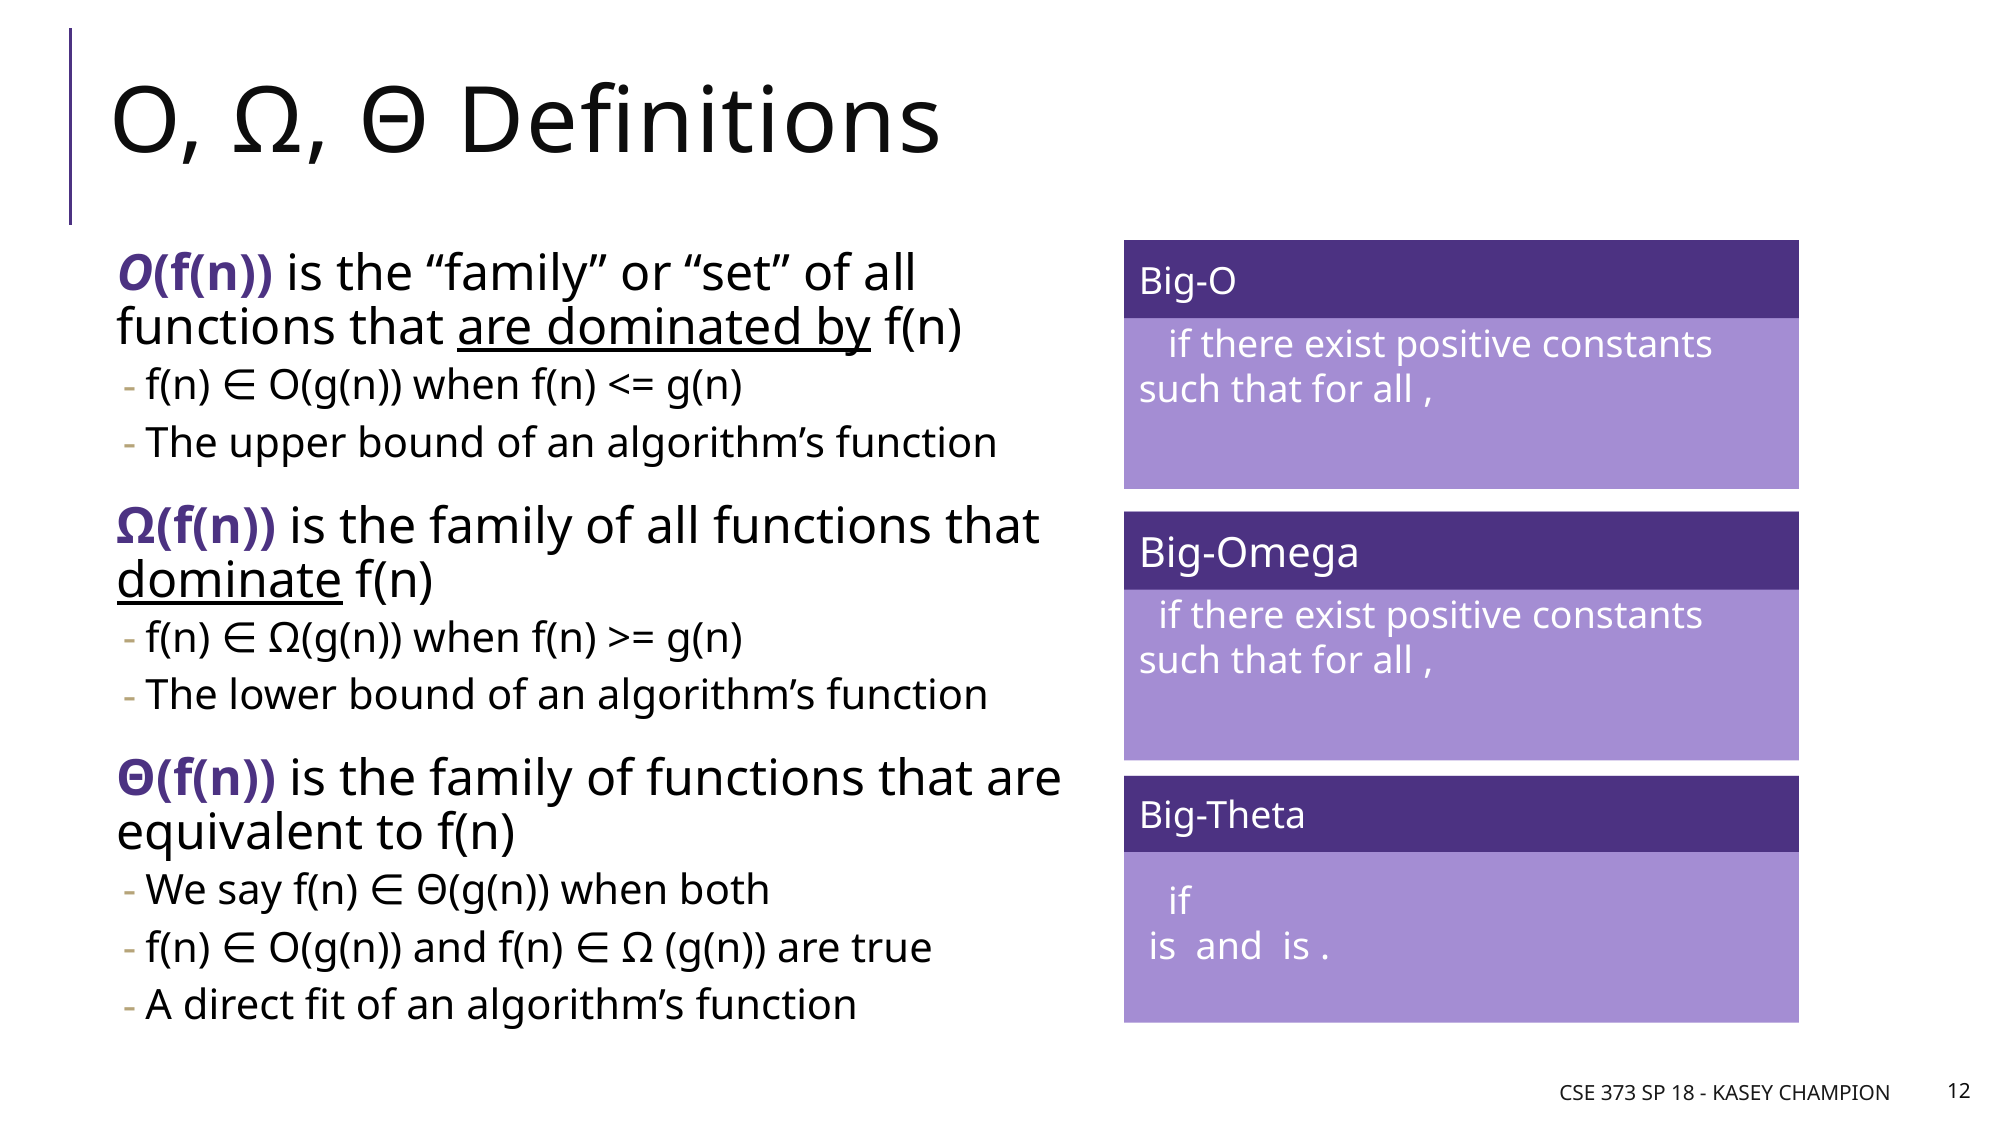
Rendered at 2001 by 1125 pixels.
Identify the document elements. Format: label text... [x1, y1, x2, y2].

slide_number 12 [1916, 1069, 1986, 1115]
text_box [1123, 511, 1800, 761]
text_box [1123, 775, 1800, 1023]
footer CSE 373 SP 18 - Kasey Champion [937, 1069, 1906, 1115]
list O(f(n)) is the “family” or “set” of all functions that are dominated by f(n) f(n) ∈ O(g(n)) when f(n) <= g(n) The upper bound of an algorithm’s function Ω(f(n)) is the family of all functions that dominate f(n) f(n) ∈ Ω(g(n)) when f(n) >= g(n) The lower bound of an algorithm’s function Θ(f(n)) is the family of functions that are equivalent to f(n) We say f(n) ∈ Θ(g(n)) when both f(n) ∈ O(g(n)) and f(n) ∈ Ω (g(n)) are true A direct fit of an algorithm’s function [94, 240, 1107, 1098]
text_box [1123, 239, 1800, 490]
title O, Ω, Θ Definitions [94, 43, 1930, 210]
